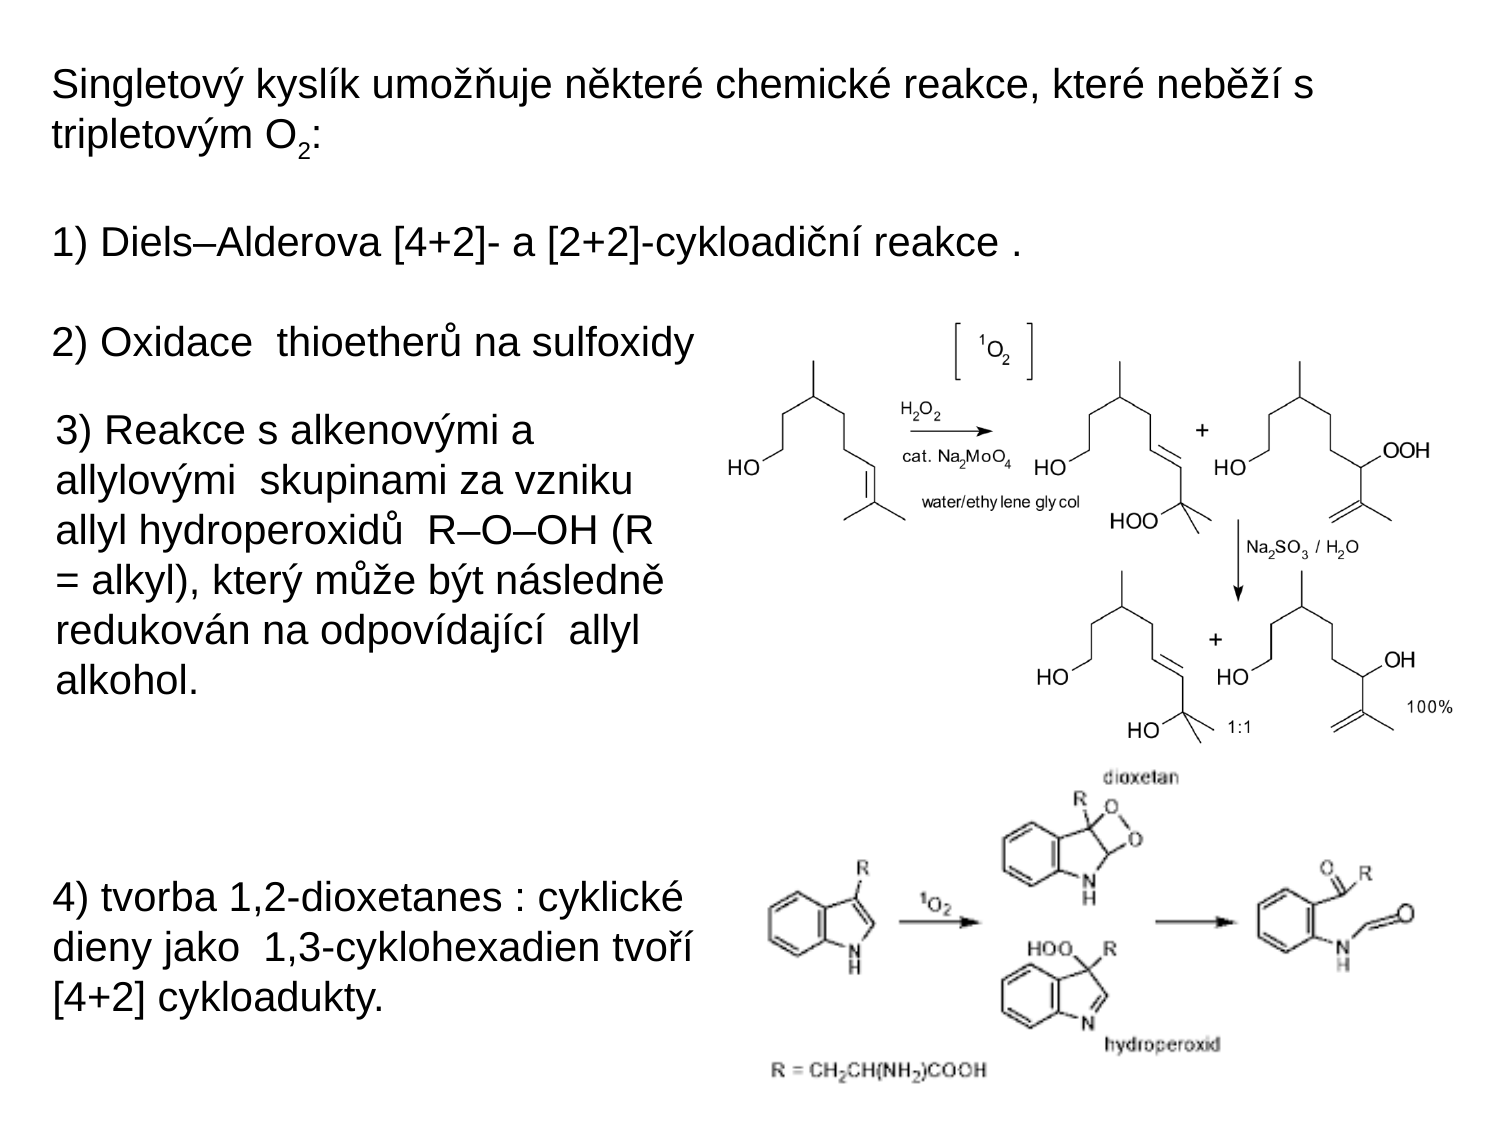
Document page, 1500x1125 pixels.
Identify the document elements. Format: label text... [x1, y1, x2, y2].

picture [713, 307, 1470, 759]
picture [759, 762, 1425, 1092]
text_box 4) tvorba 1,2-dioxetanes : cyklické dieny jako 1,3-cyklohexadien tvoří [4+2] cykloadukty. [37, 862, 759, 1028]
text_box Singletový kyslík umožňuje některé chemické reakce, které neběží s tripletovým O2: 1) Diels–Alderova [4+2]- a [2+2]-cykloadiční reakce . 2) Oxidace thioetherů na sulfoxidy [36, 49, 1450, 372]
text_box 3) Reakce s alkenovými a allylovými skupinami za vzniku allyl hydroperoxidů R–O–OH (R = alkyl), který může být následně redukován na odpovídající allyl alkohol. [40, 395, 713, 710]
